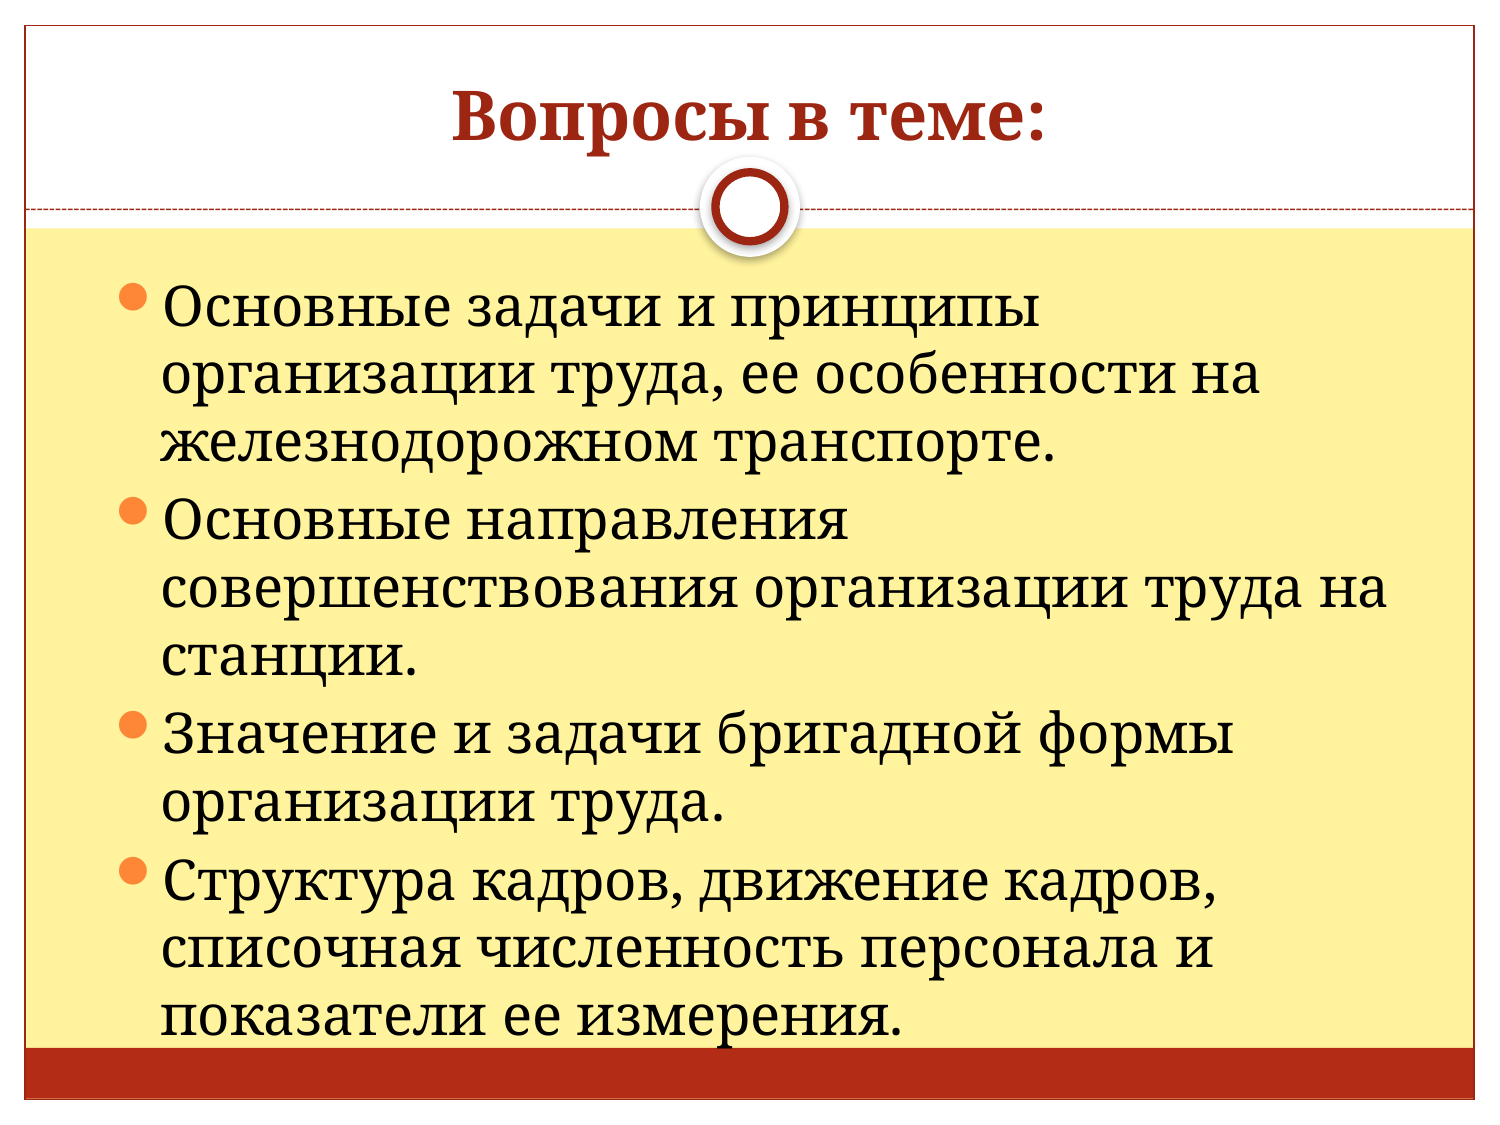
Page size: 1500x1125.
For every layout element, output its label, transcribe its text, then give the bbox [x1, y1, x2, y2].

list Основные задачи и принципы организации труда, ее особенности на железнодорожном транспорте. Основные направления совершенствования организации труда на станции. Значение и задачи бригадной формы организации труда. Структура кадров, движение кадров, списочная численность персонала и показатели ее измерения. [100, 262, 1438, 1055]
title Вопросы в теме: [49, 37, 1450, 162]
